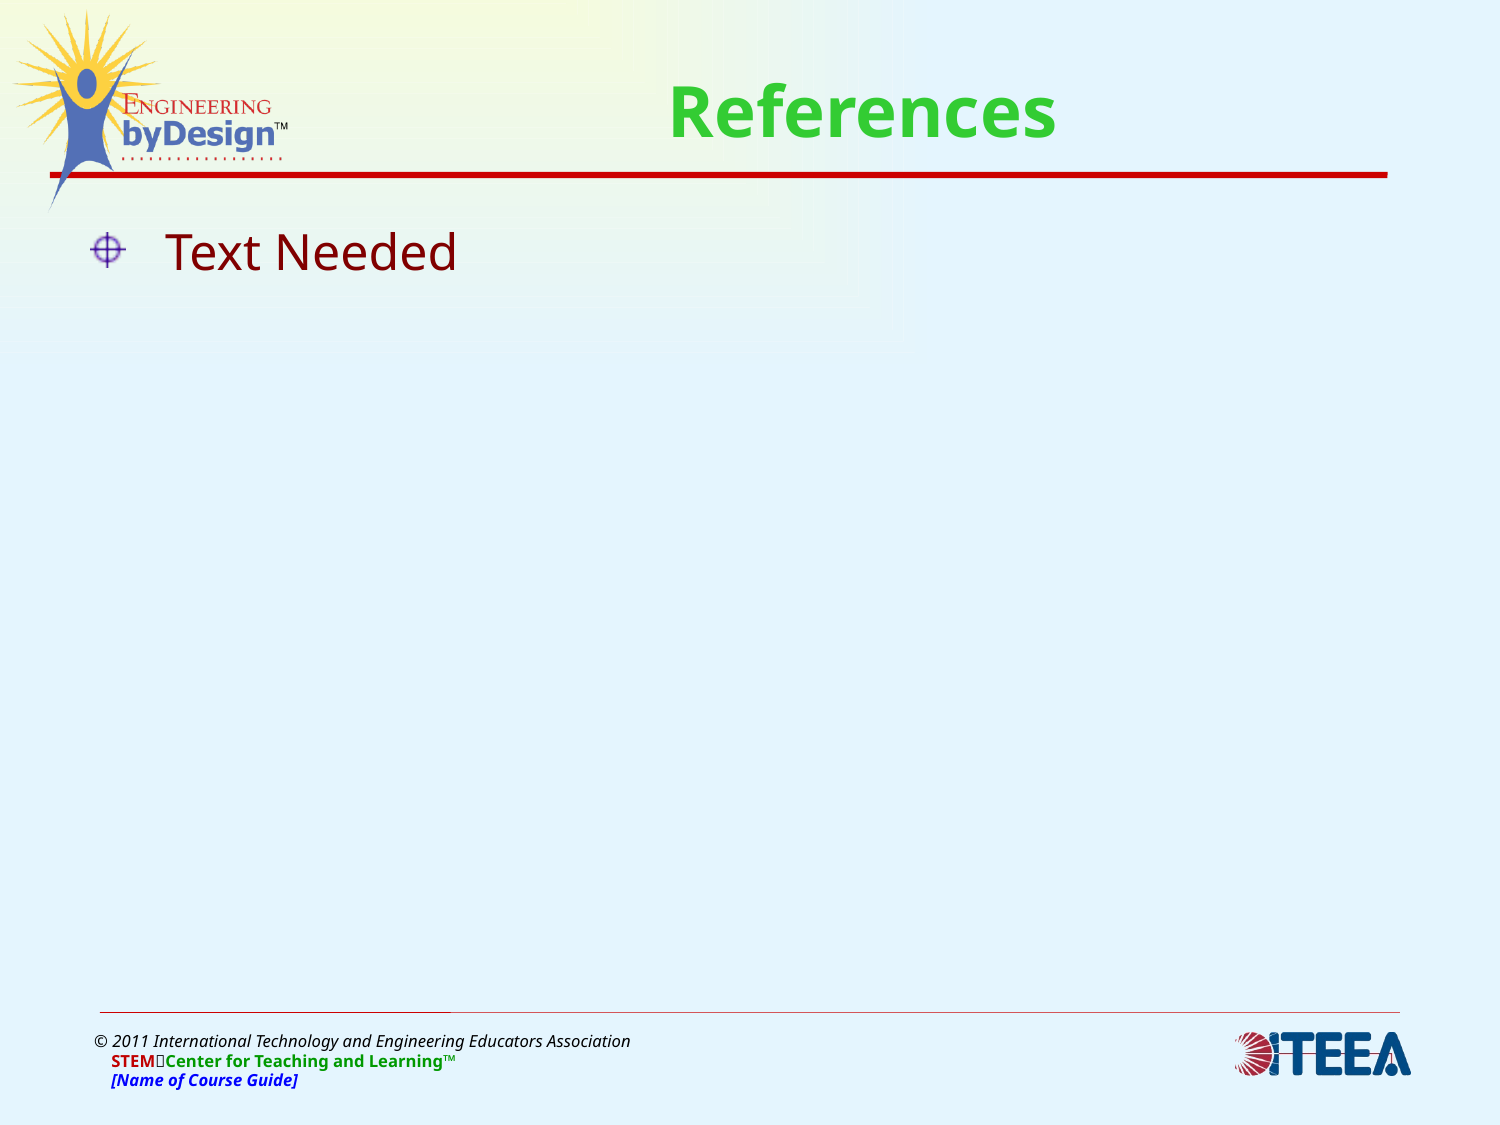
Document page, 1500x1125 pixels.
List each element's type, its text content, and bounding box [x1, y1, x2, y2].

picture [12, 9, 288, 213]
picture [90, 232, 126, 268]
footer © 2011 International Technology and Engineering Educators Association STEMCenter for Teaching and Learning™ [Name of Course Guide] [78, 1022, 805, 1111]
title References [312, 49, 1413, 160]
picture [1235, 1032, 1411, 1076]
list Text Needed [74, 212, 1413, 926]
